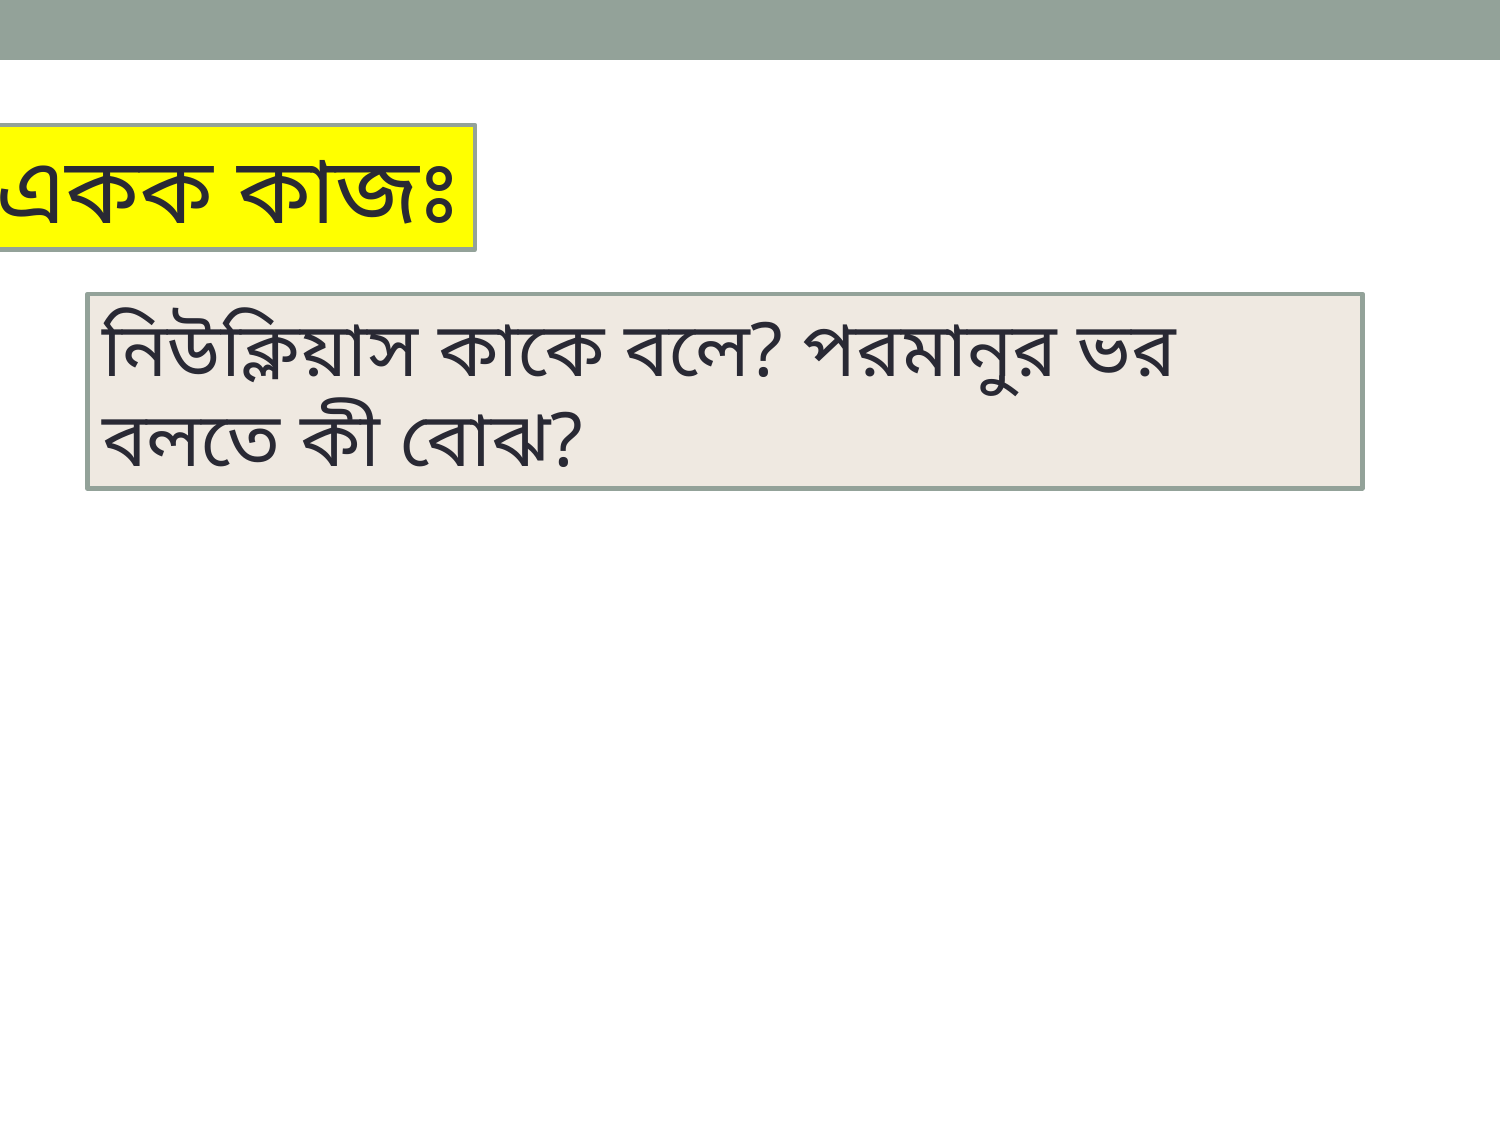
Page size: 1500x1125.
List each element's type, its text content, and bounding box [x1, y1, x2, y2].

text_box একক কাজঃ [0, 123, 477, 252]
text_box নিউক্লিয়াস কাকে বলে? পরমানুর ভর বলতে কী বোঝ? [85, 292, 1365, 491]
